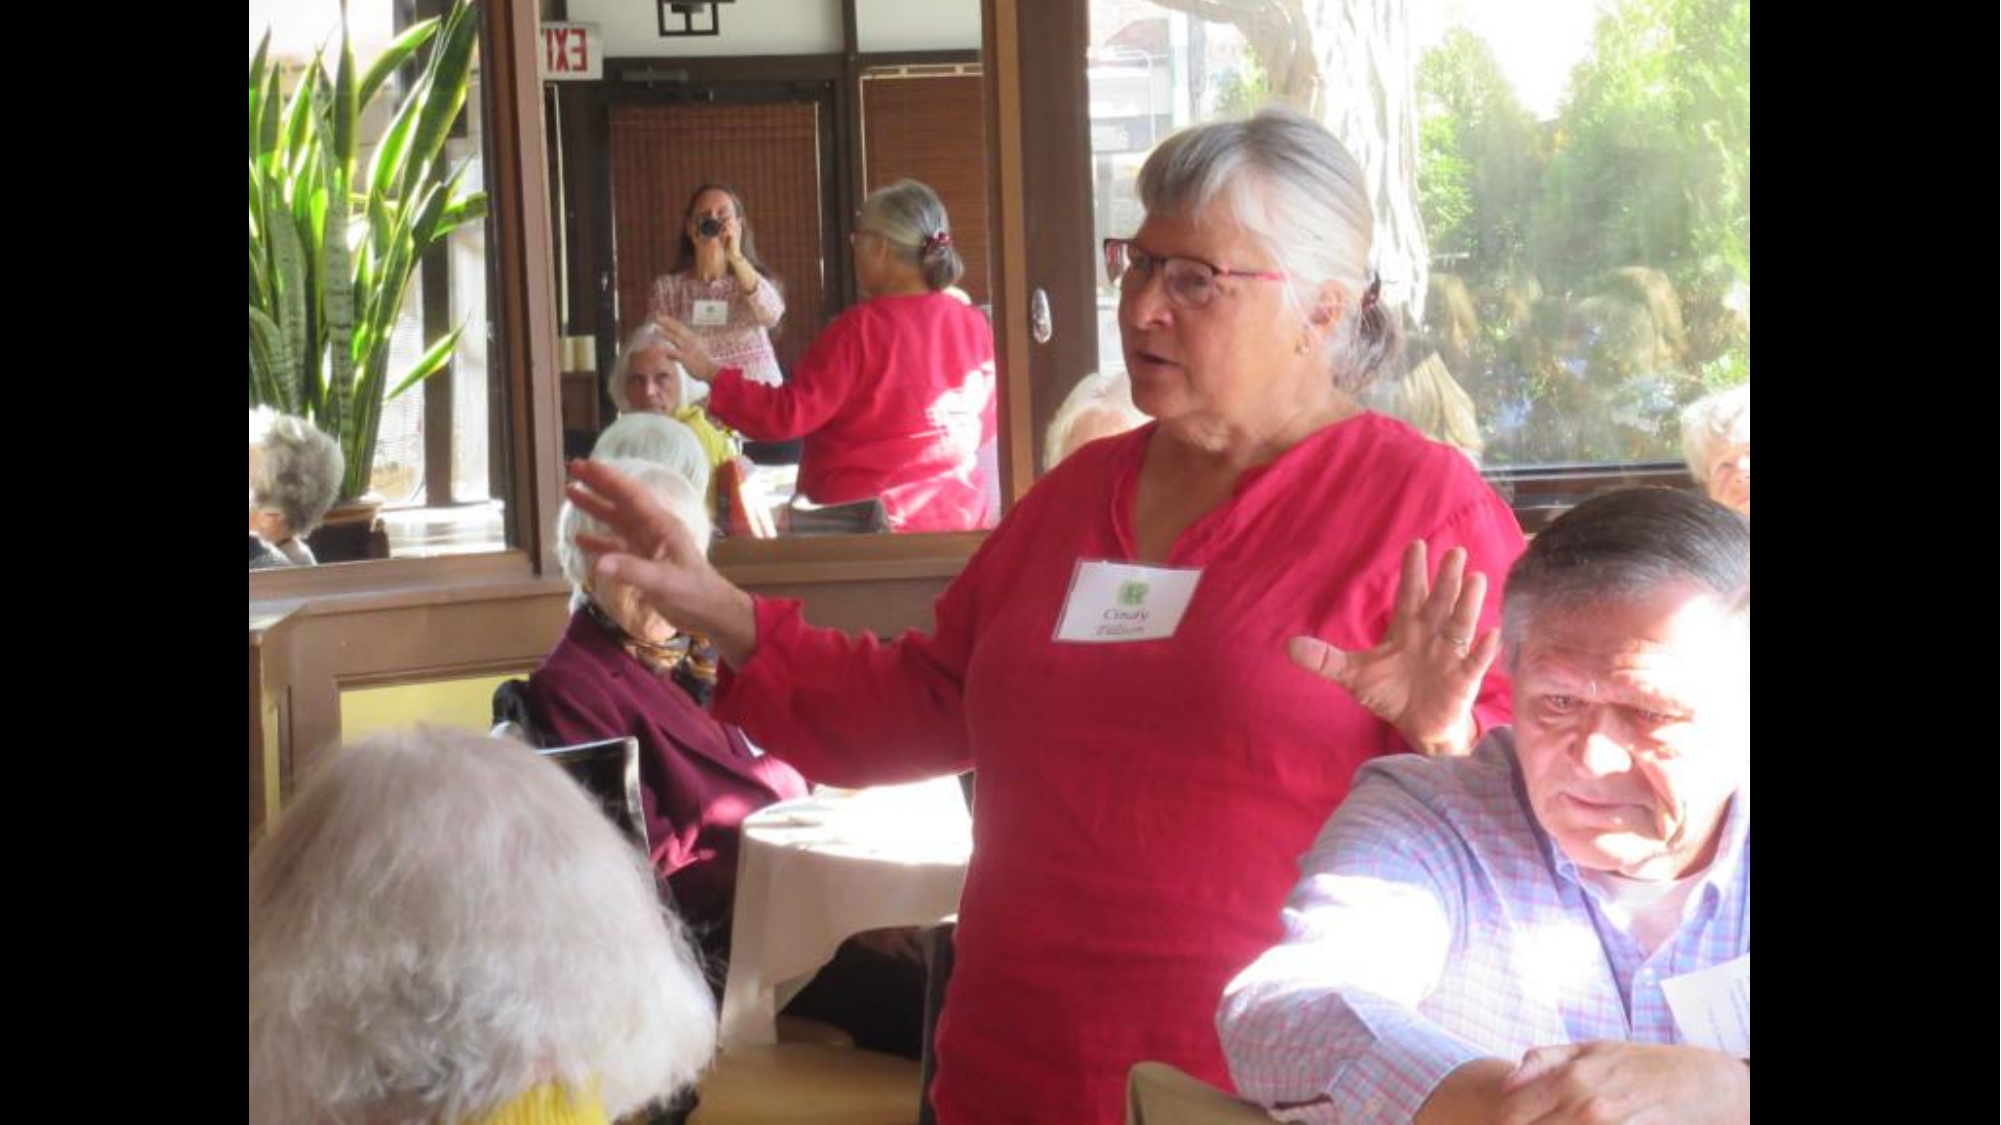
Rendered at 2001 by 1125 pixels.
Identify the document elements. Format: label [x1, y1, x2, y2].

picture [249, 0, 1750, 1125]
